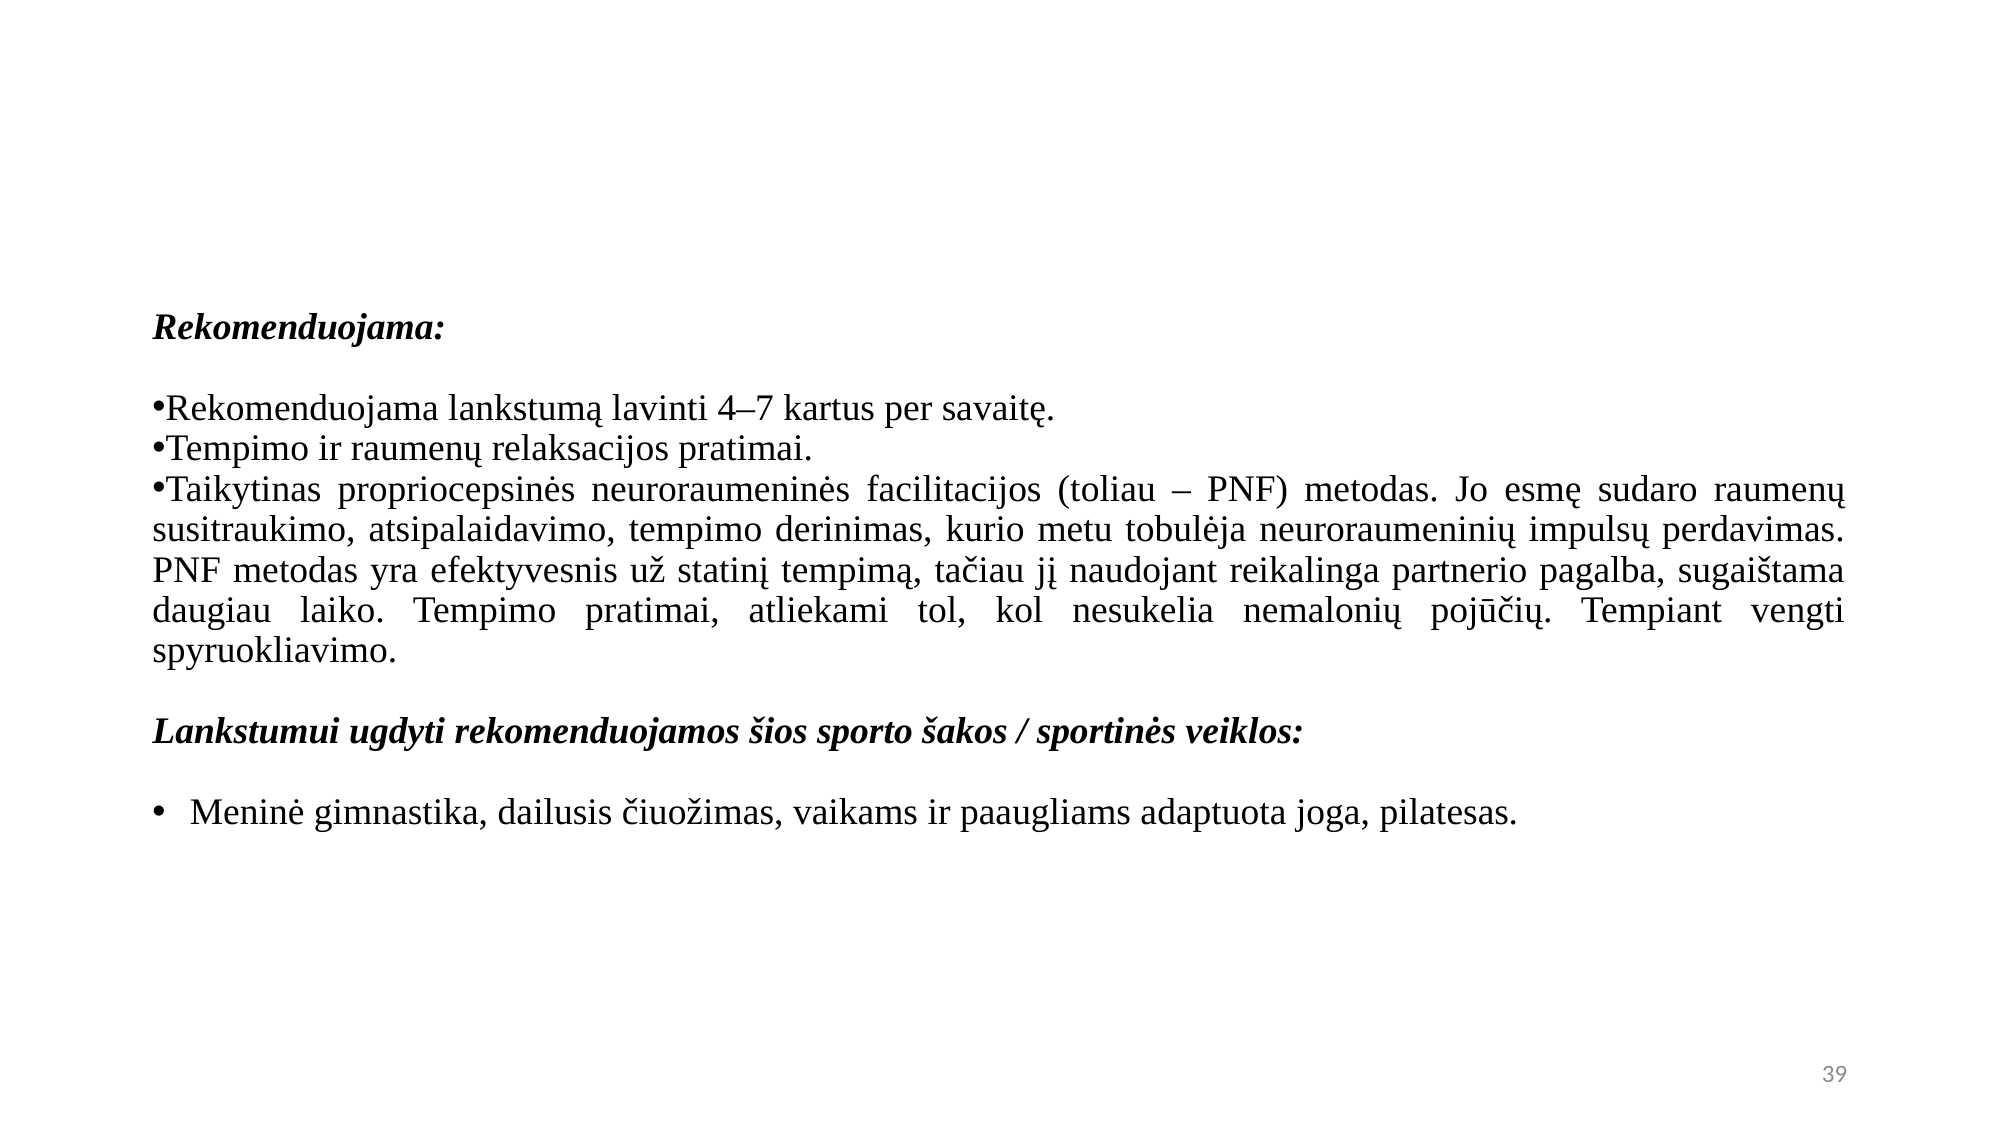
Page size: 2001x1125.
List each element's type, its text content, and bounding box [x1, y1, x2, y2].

slide_number 39 [1412, 1042, 1863, 1103]
list Rekomenduojama: Rekomenduojama lankstumą lavinti 4–7 kartus per savaitę. Tempimo ir raumenų relaksacijos pratimai. Taikytinas propriocepsinės neuroraumeninės facilitacijos (toliau – PNF) metodas. Jo esmę sudaro raumenų susitraukimo, atsipalaidavimo, tempimo derinimas, kurio metu tobulėja neuroraumeninių impulsų perdavimas. PNF metodas yra efektyvesnis už statinį tempimą, tačiau jį naudojant reikalinga partnerio pagalba, sugaištama daugiau laiko. Tempimo pratimai, atliekami tol, kol nesukelia nemalonių pojūčių. Tempiant vengti spyruokliavimo. Lankstumui ugdyti rekomenduojamos šios sporto šakos / sportinės veiklos: Meninė gimnastika, dailusis čiuožimas, vaikams ir paaugliams adaptuota joga, pilatesas. [137, 299, 1863, 1014]
